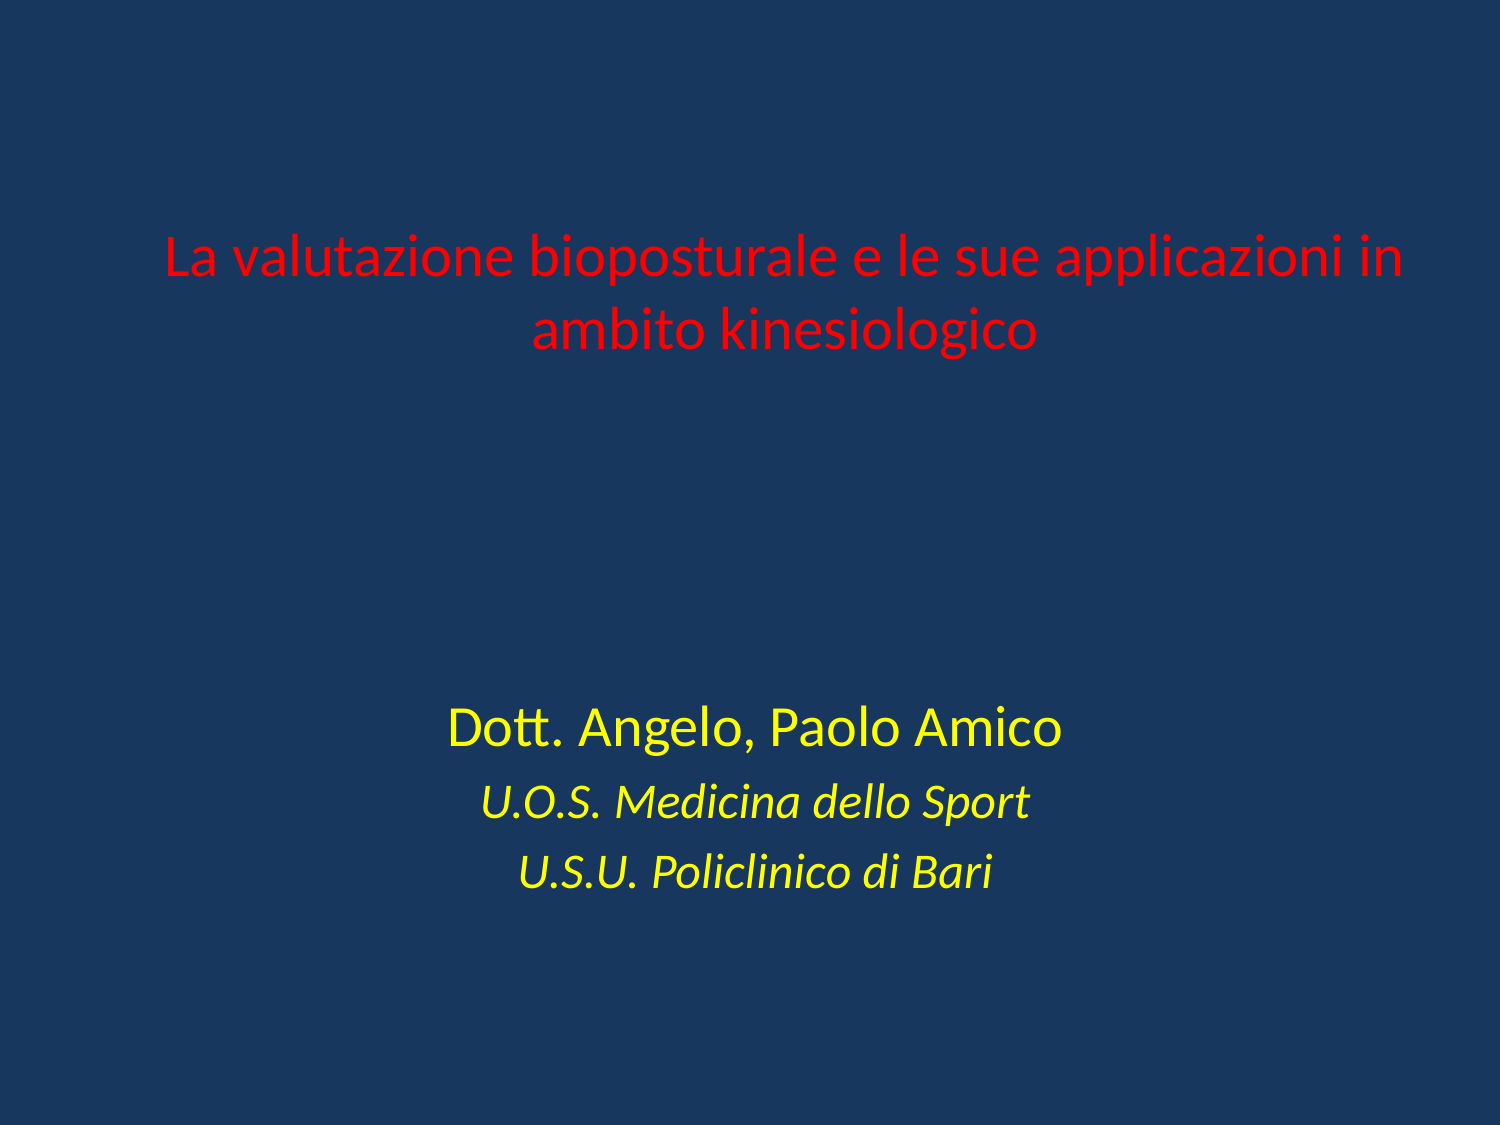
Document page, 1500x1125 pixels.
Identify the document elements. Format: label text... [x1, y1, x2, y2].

subtitle Dott. Angelo, Paolo Amico U.O.S. Medicina dello Sport U.S.U. Policlinico di Bari [230, 680, 1281, 969]
title La valutazione bioposturale e le sue applicazioni in ambito kinesiologico [147, 208, 1423, 450]
